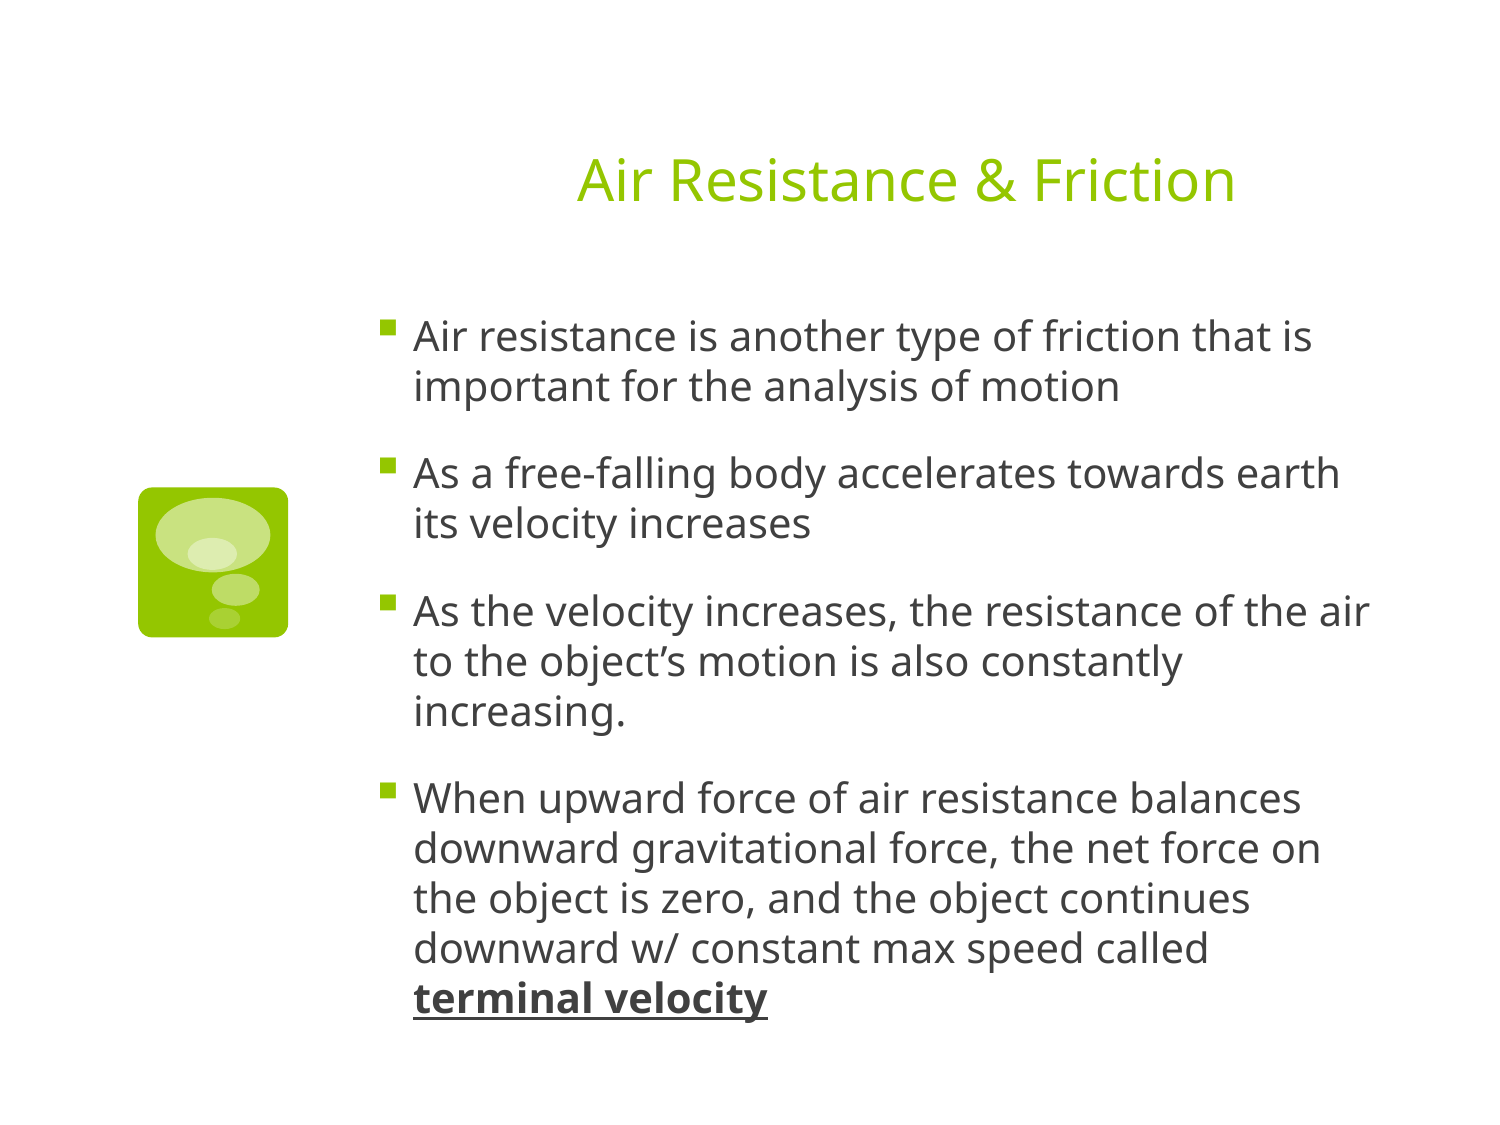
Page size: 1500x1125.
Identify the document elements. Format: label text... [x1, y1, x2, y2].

list Air resistance is another type of friction that is important for the analysis of motion As a free-falling body accelerates towards earth its velocity increases As the velocity increases, the resistance of the air to the object’s motion is also constantly increasing. When upward force of air resistance balances downward gravitational force, the net force on the object is zero, and the object continues downward w/ constant max speed called terminal velocity [360, 302, 1411, 1021]
title Air Resistance & Friction [562, 75, 1375, 221]
